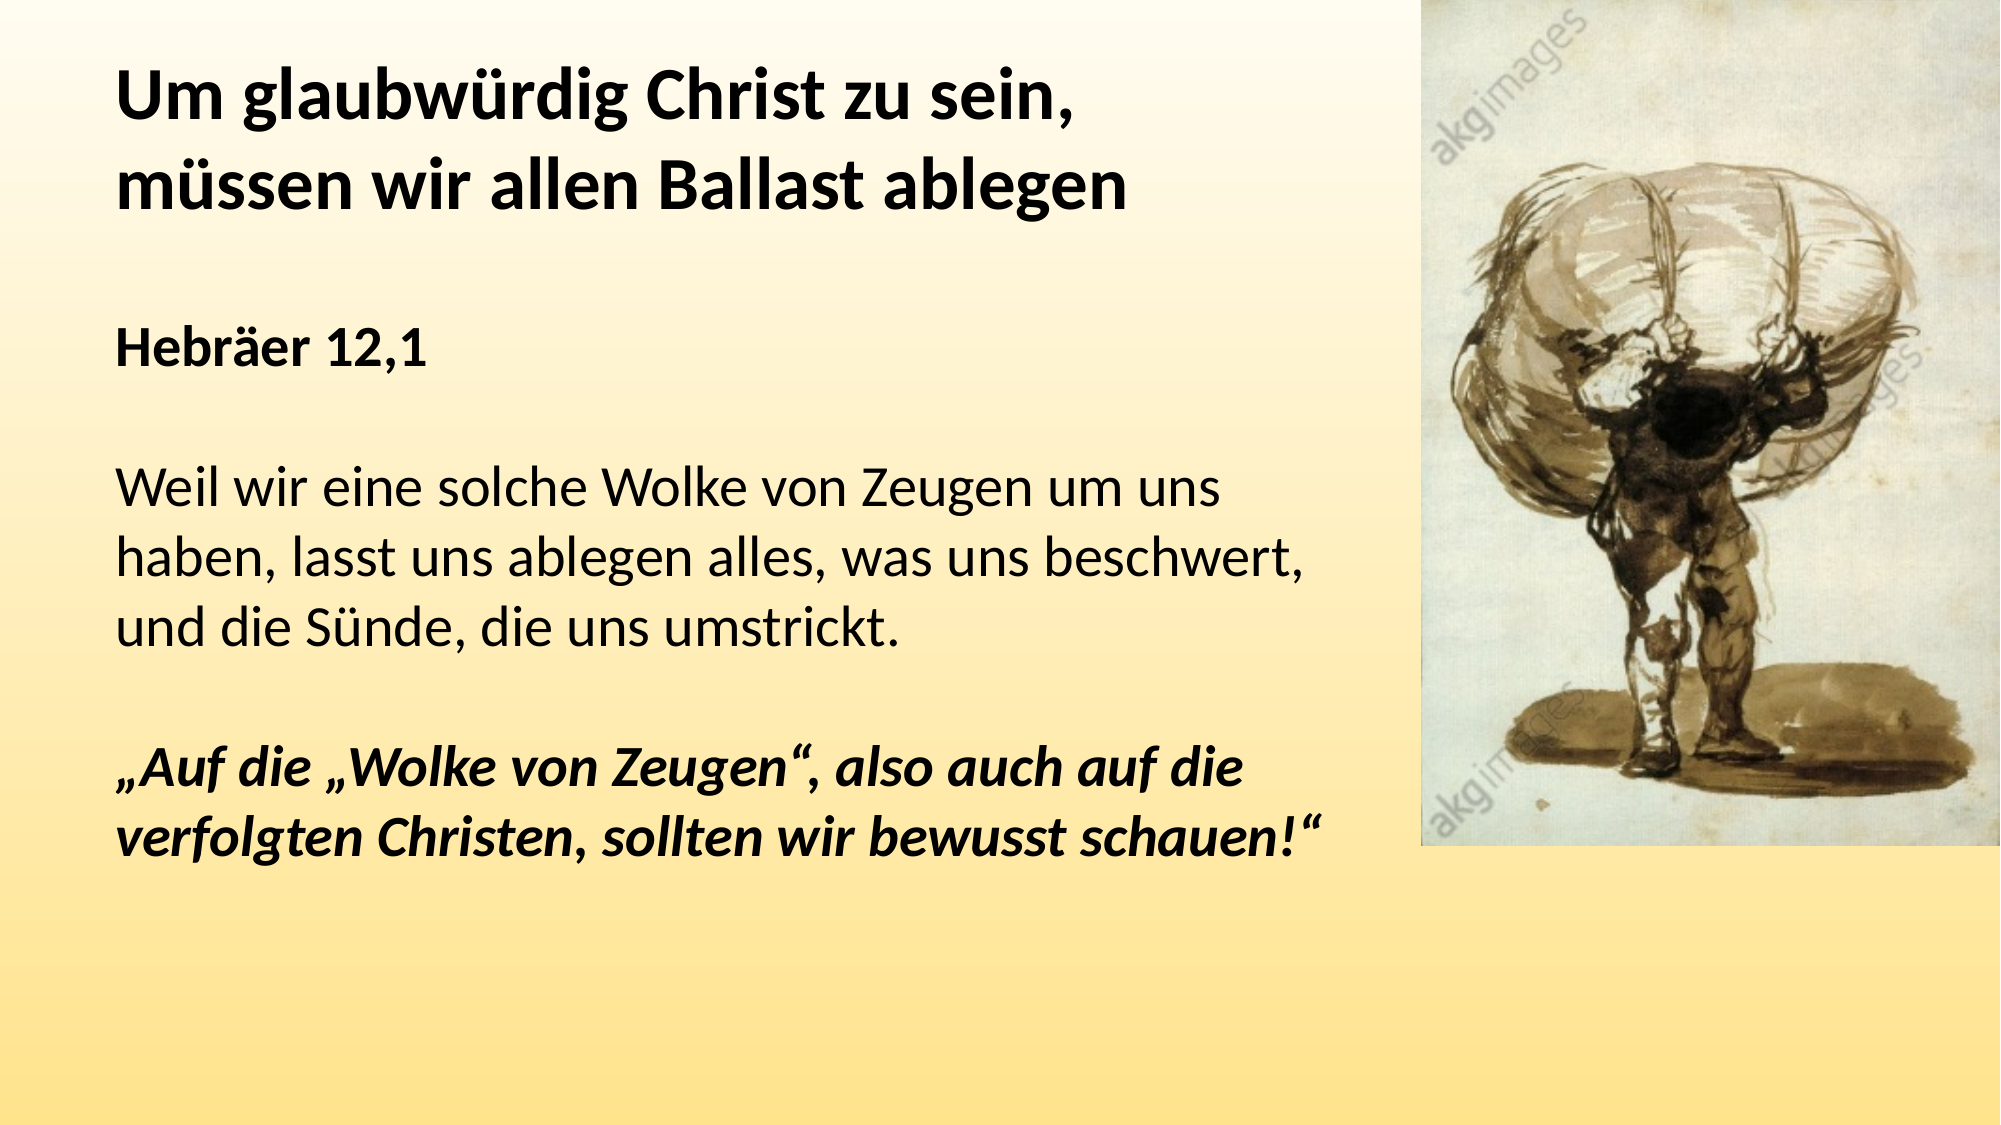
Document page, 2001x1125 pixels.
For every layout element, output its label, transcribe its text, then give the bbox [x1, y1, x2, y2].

text_box Um glaubwürdig Christ zu sein, müssen wir allen Ballast ablegen [100, 36, 1421, 232]
picture [1421, 0, 2000, 846]
text_box Hebräer 12,1 Weil wir eine solche Wolke von Zeugen um uns haben, lasst uns ablegen alles, was uns beschwert, und die Sünde, die uns umstrickt. „Auf die „Wolke von Zeugen“, also auch auf die verfolgten Christen, sollten wir bewusst schauen!“ [100, 300, 1387, 946]
